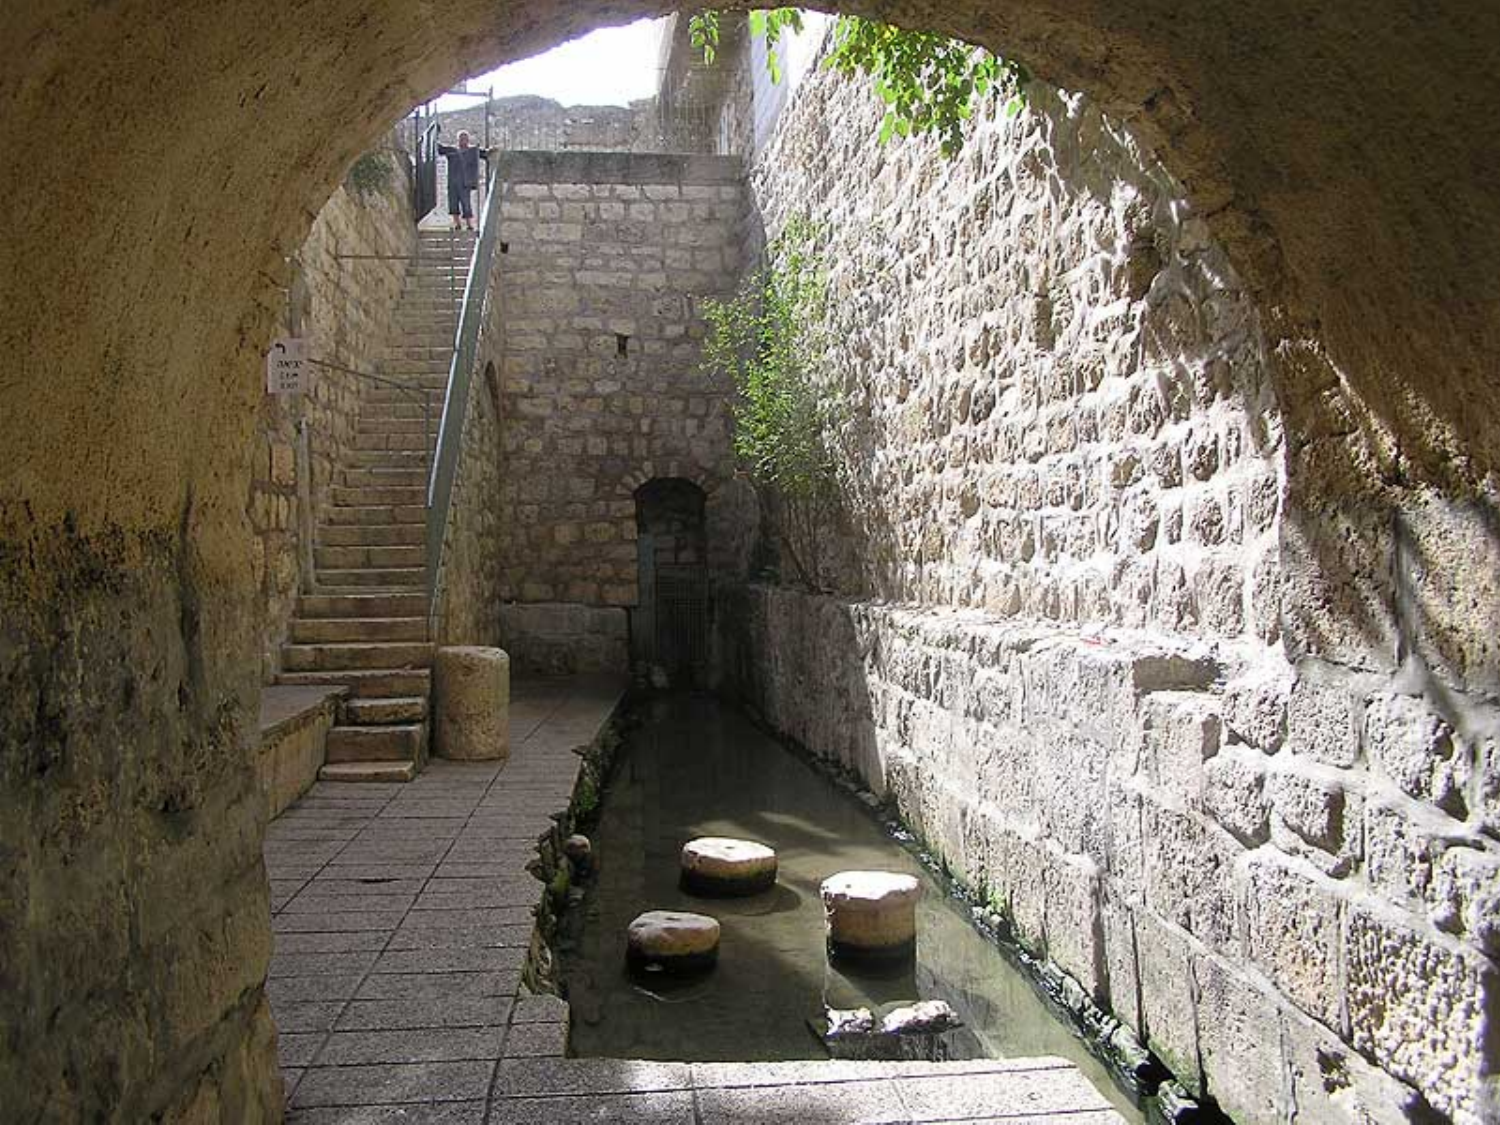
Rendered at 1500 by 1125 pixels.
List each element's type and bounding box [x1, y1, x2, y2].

list [0, 0, 1500, 1125]
